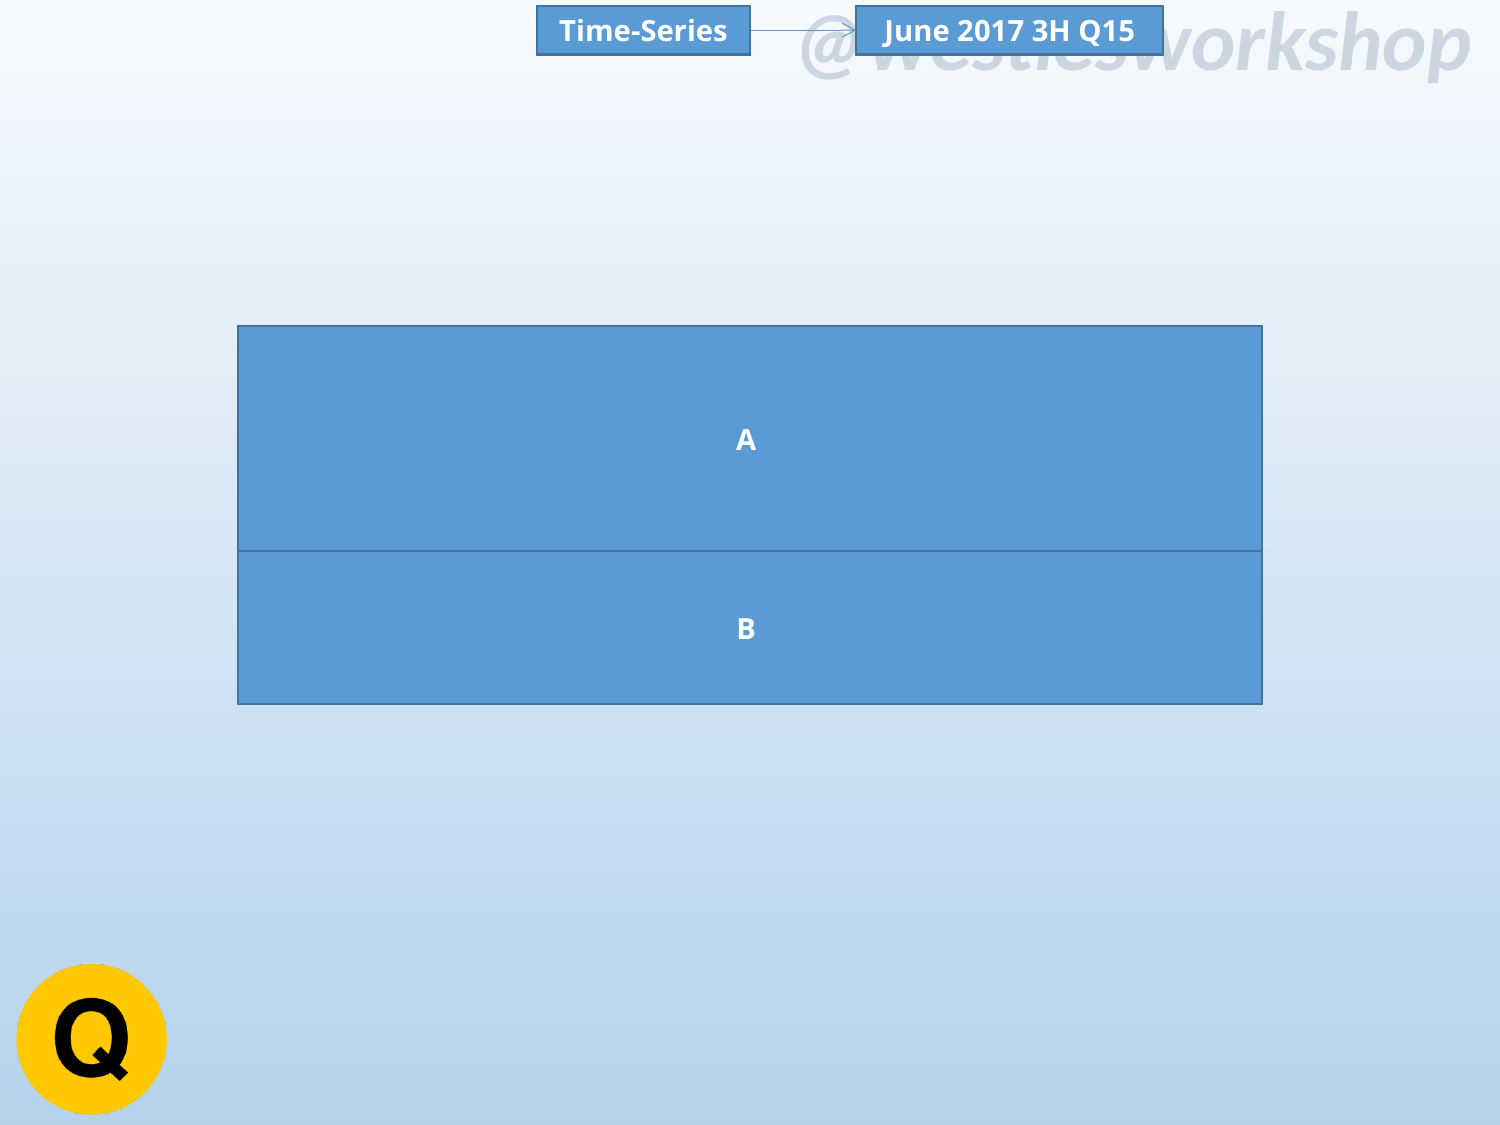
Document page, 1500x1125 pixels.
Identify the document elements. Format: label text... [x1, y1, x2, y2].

picture [0, 940, 191, 1125]
picture [237, 326, 1263, 705]
text_box Time-Series [536, 5, 751, 56]
text_box June 2017 3H Q15 [855, 5, 1164, 56]
